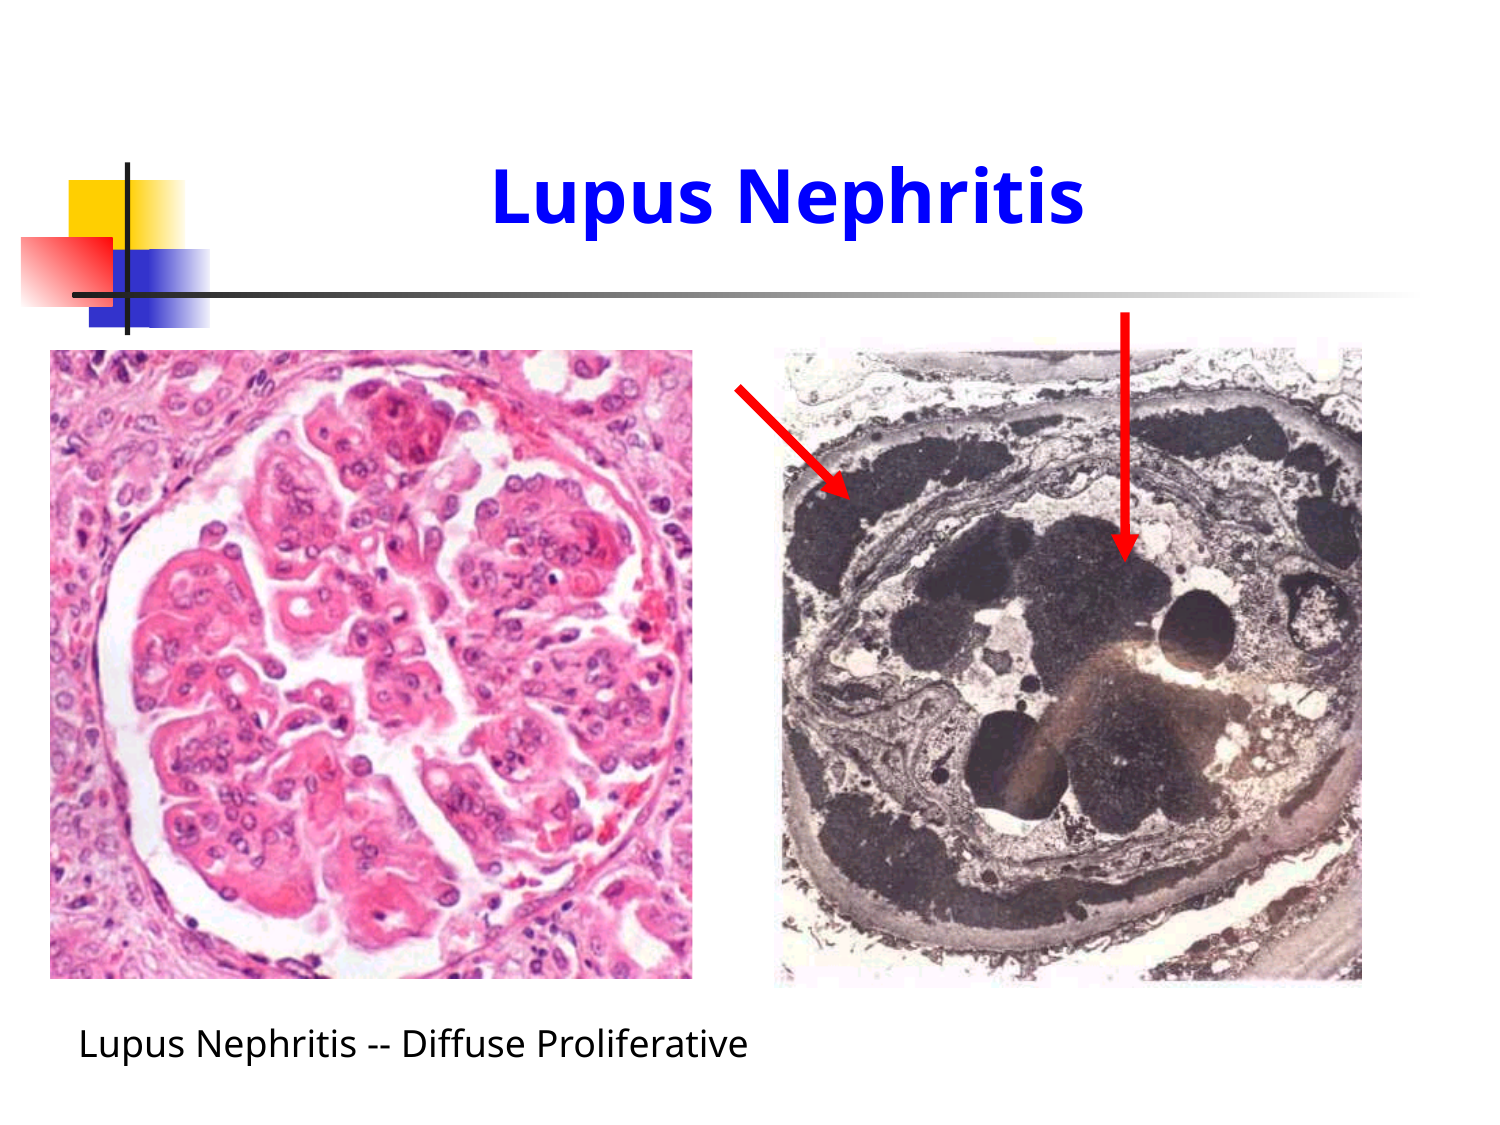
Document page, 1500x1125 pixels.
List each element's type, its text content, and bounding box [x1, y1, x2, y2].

picture [49, 349, 693, 979]
text_box Lupus Nephritis [474, 140, 1101, 246]
picture [774, 337, 1362, 988]
text_box Lupus Nephritis -- Diffuse Proliferative [63, 1012, 775, 1073]
